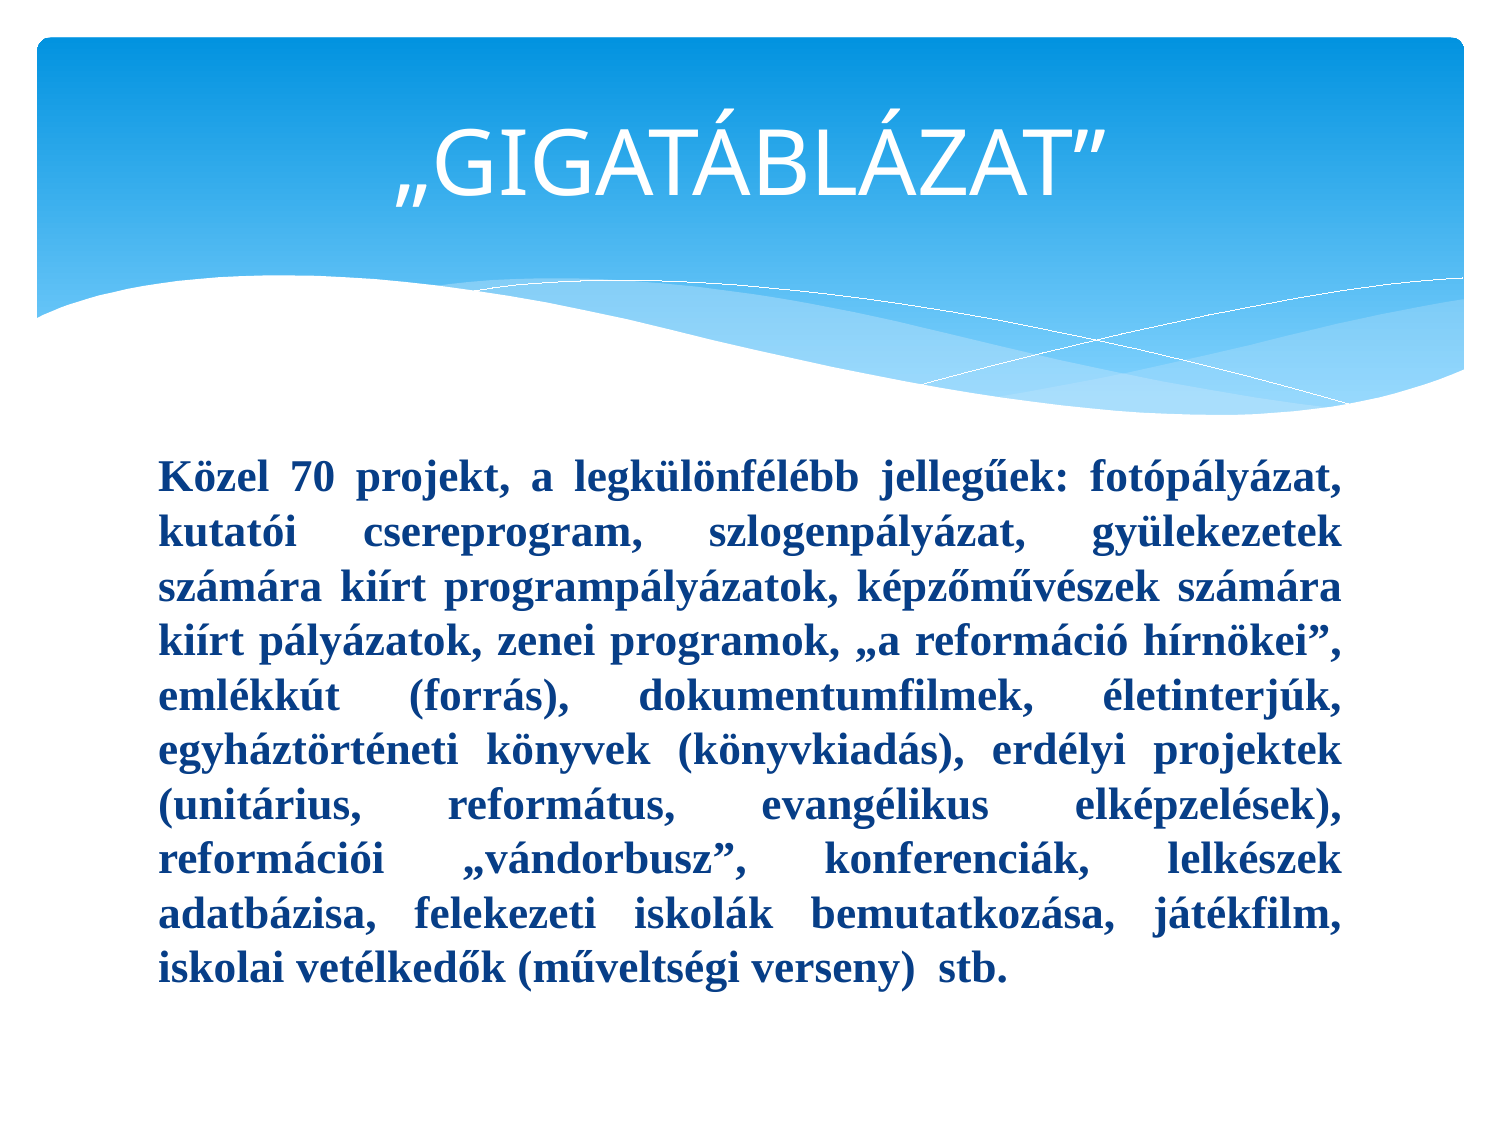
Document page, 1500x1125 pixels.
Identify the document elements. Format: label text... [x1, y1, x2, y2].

title „GIGATÁBLÁZAT” [75, 55, 1425, 261]
list Közel 70 projekt, a legkülönfélébb jellegűek: fotópályázat, kutatói csereprogram, szlogenpályázat, gyülekezetek számára kiírt programpályázatok, képzőművészek számára kiírt pályázatok, zenei programok, „a reformáció hírnökei”, emlékkút (forrás), dokumentumfilmek, életinterjúk, egyháztörténeti könyvek (könyvkiadás), erdélyi projektek (unitárius, református, evangélikus elképzelések), reformációi „vándorbusz”, konferenciák, lelkészek adatbázisa, felekezeti iskolák bemutatkozása, játékfilm, iskolai vetélkedők (műveltségi verseny) stb. [143, 438, 1359, 1005]
